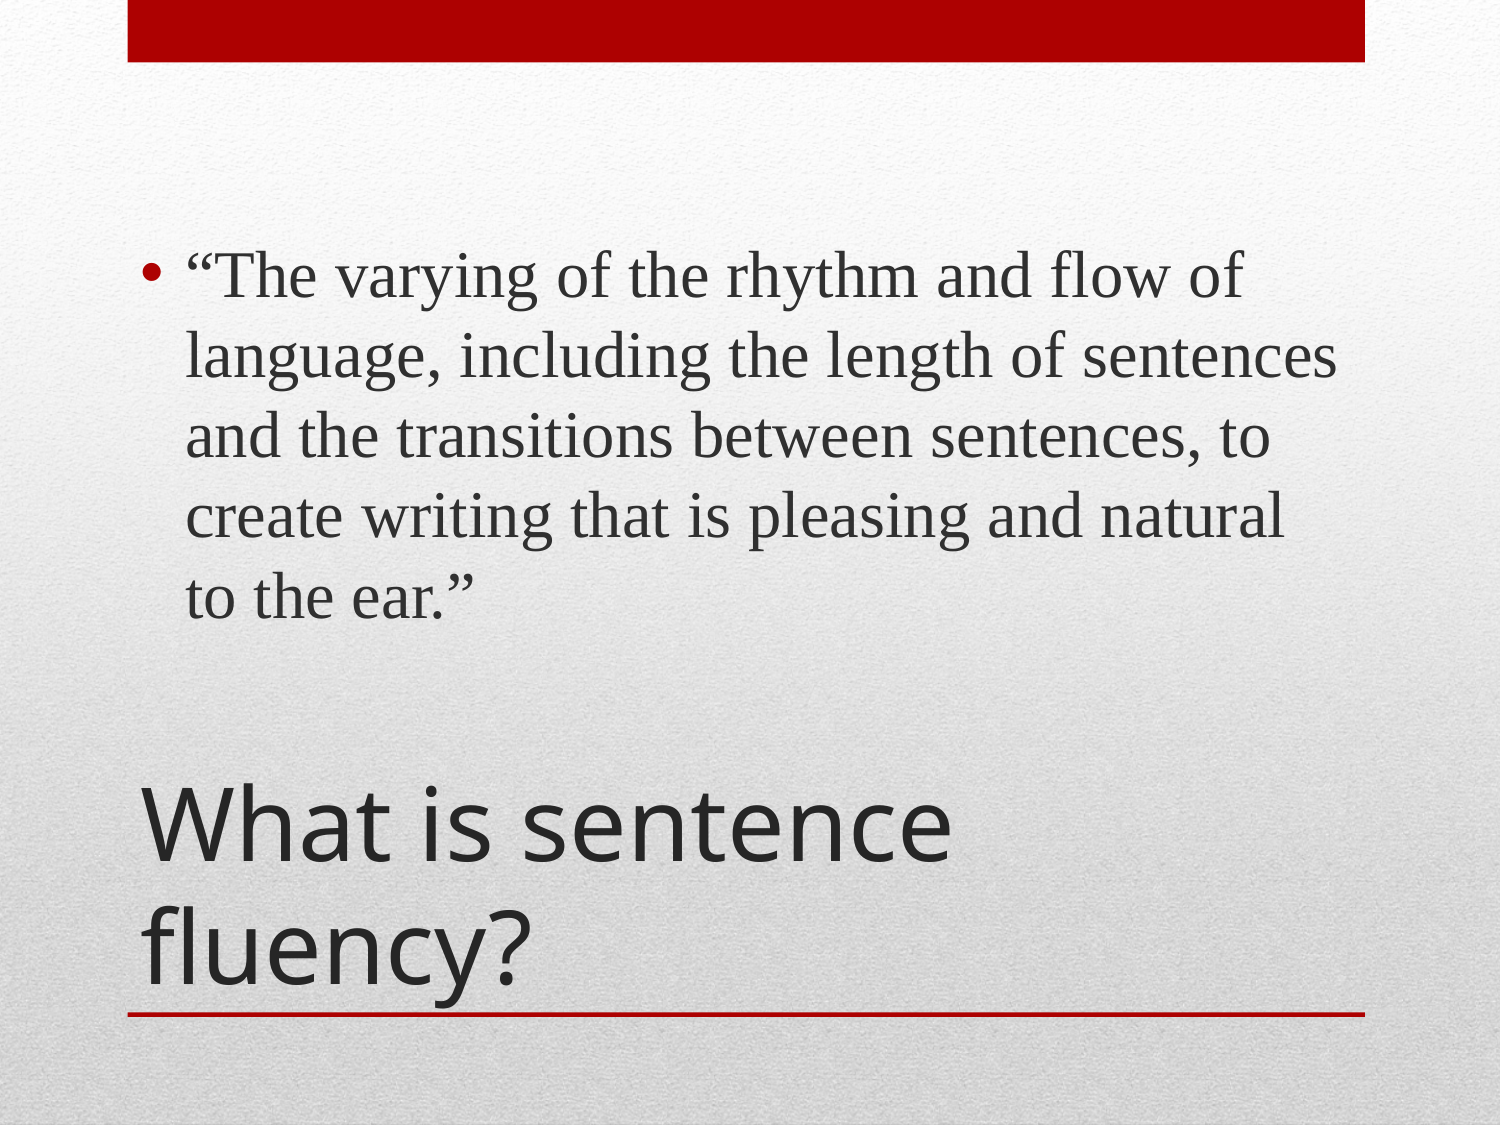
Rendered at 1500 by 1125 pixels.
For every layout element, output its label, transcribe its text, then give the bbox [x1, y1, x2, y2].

title What is sentence fluency? [125, 750, 1238, 1013]
list “The varying of the rhythm and flow of language, including the length of sentences and the transitions between sentences, to create writing that is pleasing and natural to the ear.” [125, 112, 1363, 750]
